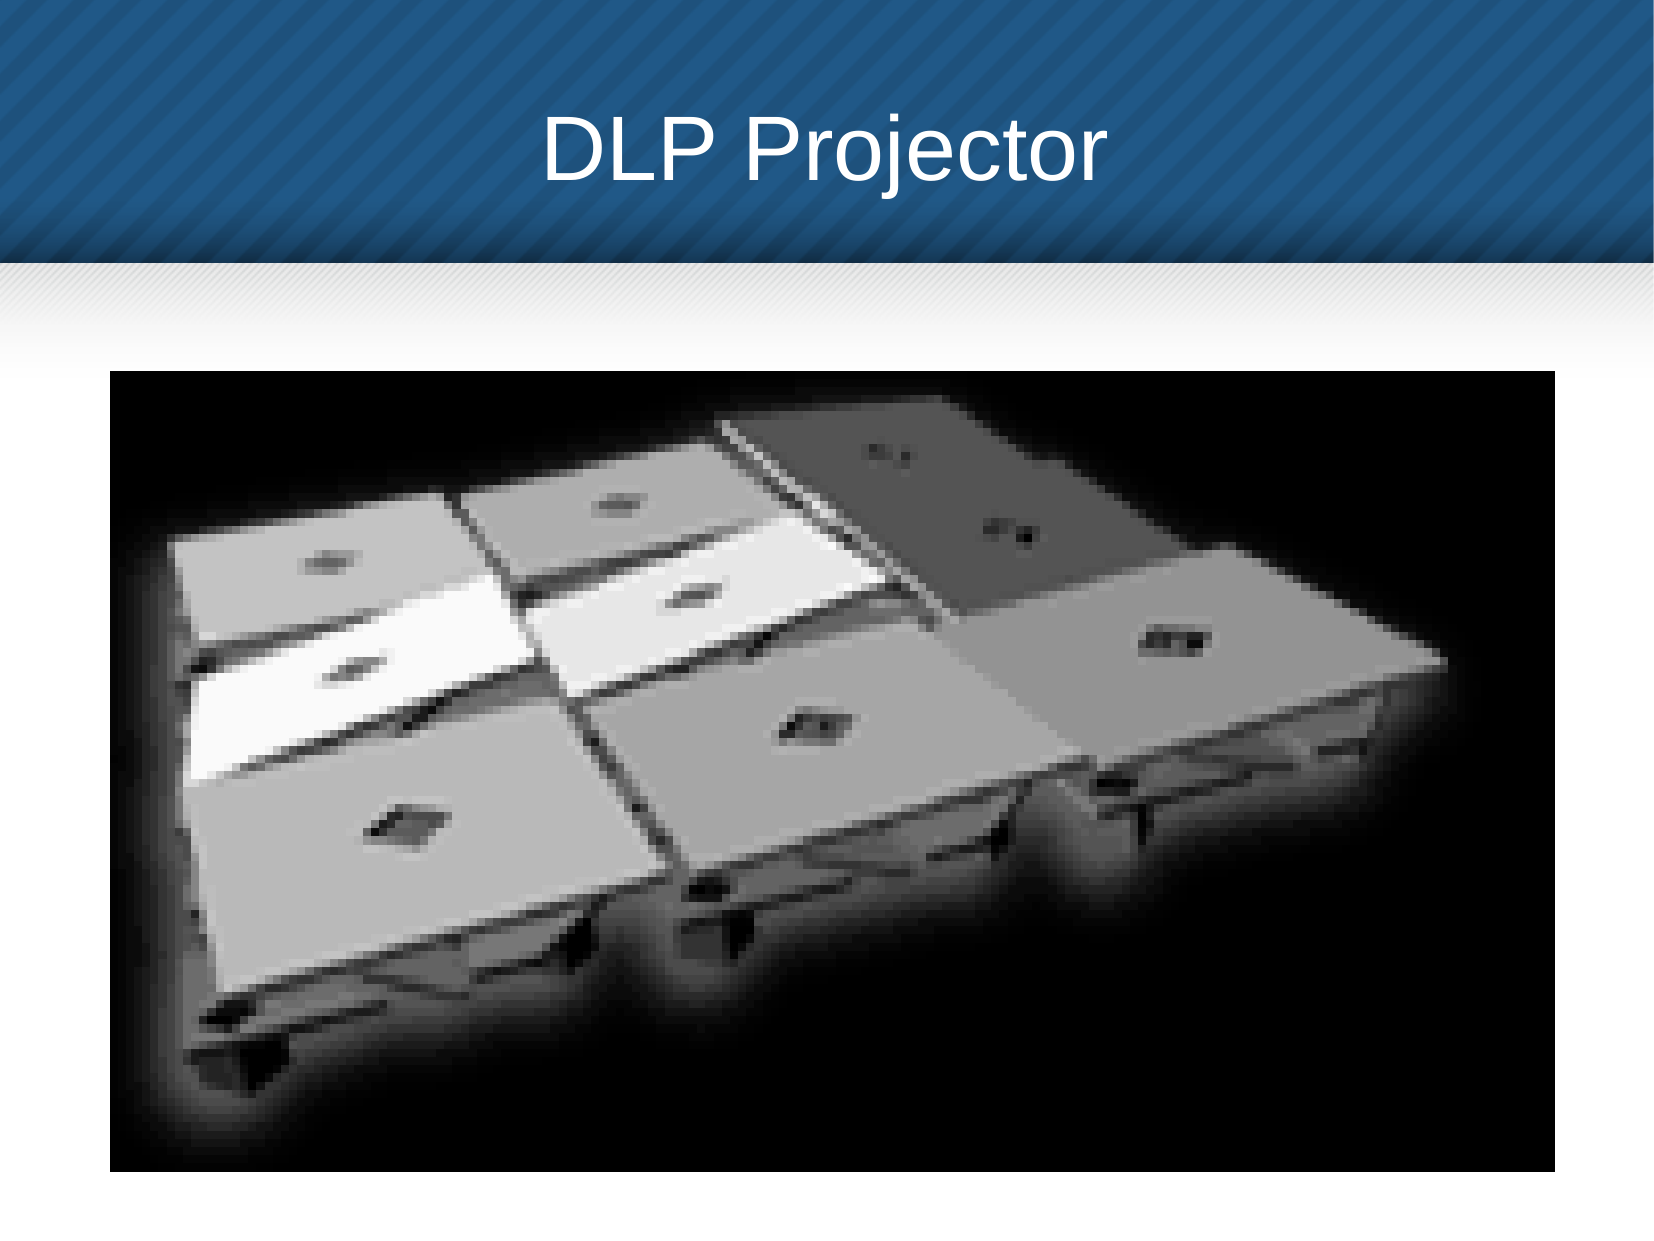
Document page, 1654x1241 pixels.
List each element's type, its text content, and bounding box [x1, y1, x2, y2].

picture [0, 0, 1654, 1172]
title DLP Projector [37, 49, 1613, 257]
